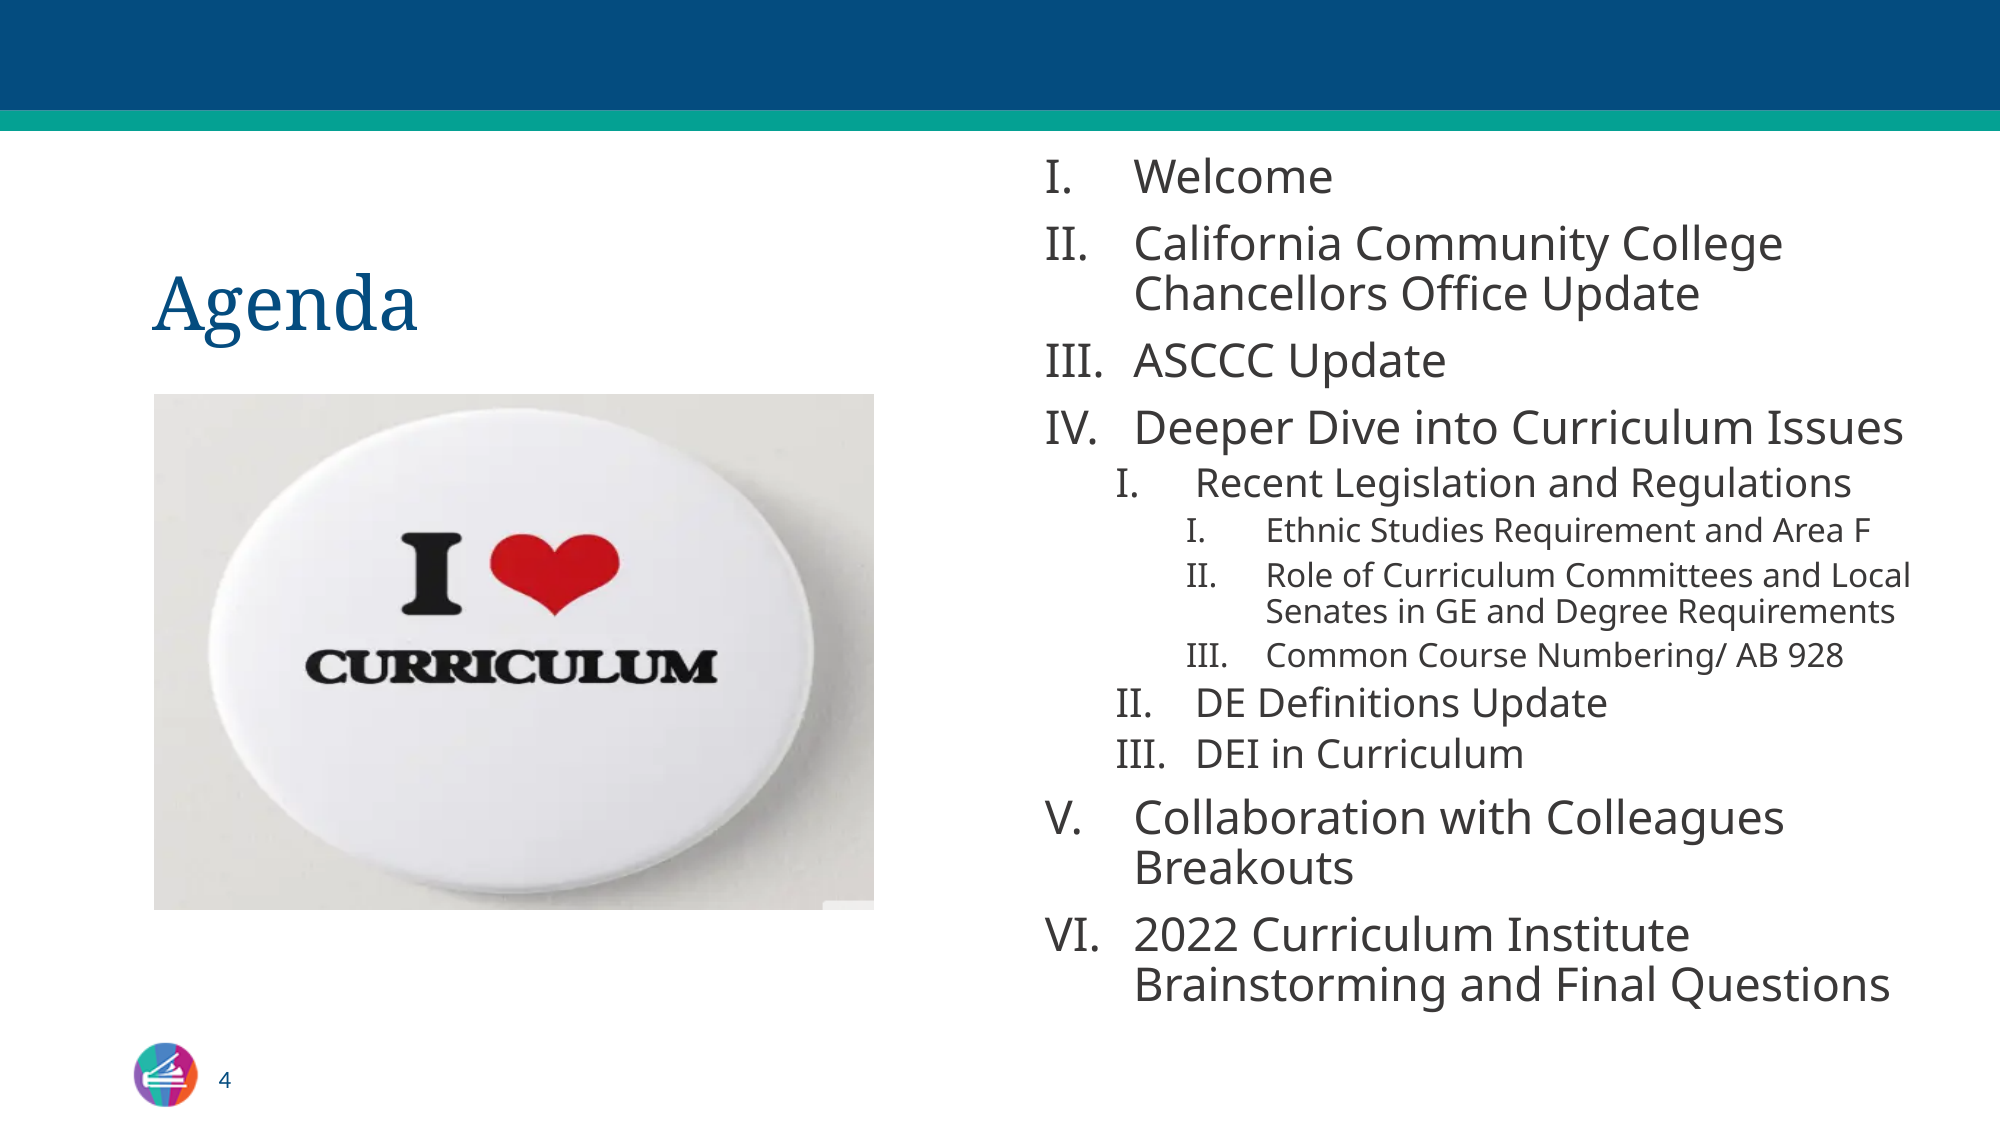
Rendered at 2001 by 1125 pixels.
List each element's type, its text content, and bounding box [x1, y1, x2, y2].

picture [153, 394, 875, 910]
list Welcome California Community College Chancellors Office Update ASCCC Update Deeper Dive into Curriculum Issues Recent Legislation and Regulations Ethnic Studies Requirement and Area F Role of Curriculum Committees and Local Senates in GE and Degree Requirements Common Course Numbering/ AB 928 DE Definitions Update DEI in Curriculum Collaboration with Colleagues Breakouts 2022 Curriculum Institute Brainstorming and Final Questions [1012, 146, 1975, 1033]
picture [131, 1040, 200, 1110]
slide_number 4 [203, 1060, 339, 1098]
title Agenda [137, 166, 1012, 355]
